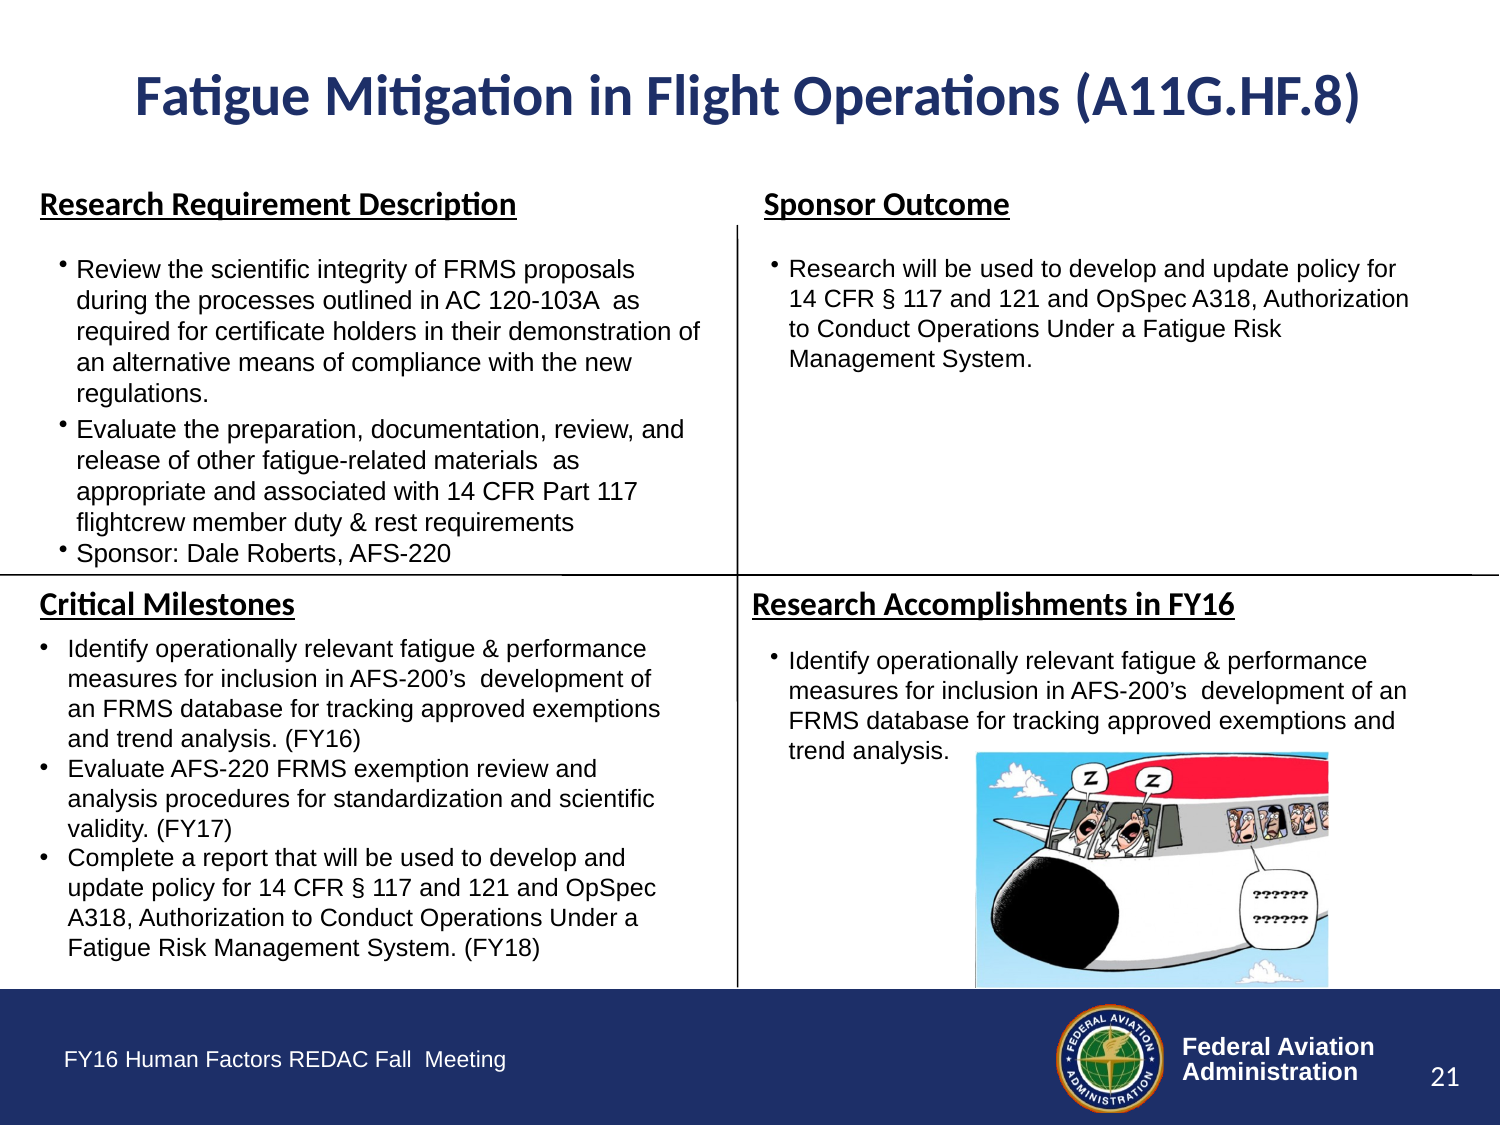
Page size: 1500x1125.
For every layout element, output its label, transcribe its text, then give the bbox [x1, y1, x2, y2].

title Fatigue Mitigation in Flight Operations (A11G.HF.8) [54, 23, 1444, 162]
list Review the scientific integrity of FRMS proposals during the processes outlined in AC 120-103A as required for certificate holders in their demonstration of an alternative means of compliance with the new regulations. Evaluate the preparation, documentation, review, and release of other fatigue-related materials as appropriate and associated with 14 CFR Part 117 flightcrew member duty & rest requirements Sponsor: Dale Roberts, AFS-220 [43, 244, 719, 575]
list Identify operationally relevant fatigue & performance measures for inclusion in AFS-200’s development of an FRMS database for tracking approved exemptions and trend analysis. [755, 637, 1431, 968]
picture [1055, 1004, 1164, 1113]
text_box Identify operationally relevant fatigue & performance measures for inclusion in AFS-200’s development of an FRMS database for tracking approved exemptions and trend analysis. (FY16) Evaluate AFS-220 FRMS exemption review and analysis procedures for standardization and scientific validity. (FY17) Complete a report that will be used to develop and update policy for 14 CFR § 117 and 121 and OpSpec A318, Authorization to Conduct Operations Under a Fatigue Risk Management System. (FY18) [24, 624, 688, 970]
slide_number 21 [1125, 1050, 1475, 1104]
picture [974, 751, 1329, 988]
text_box FY16 Human Factors REDAC Fall Meeting [48, 1037, 522, 1080]
list Research will be used to develop and update policy for 14 CFR § 117 and 121 and OpSpec A318, Authorization to Conduct Operations Under a Fatigue Risk Management System. [755, 244, 1431, 575]
